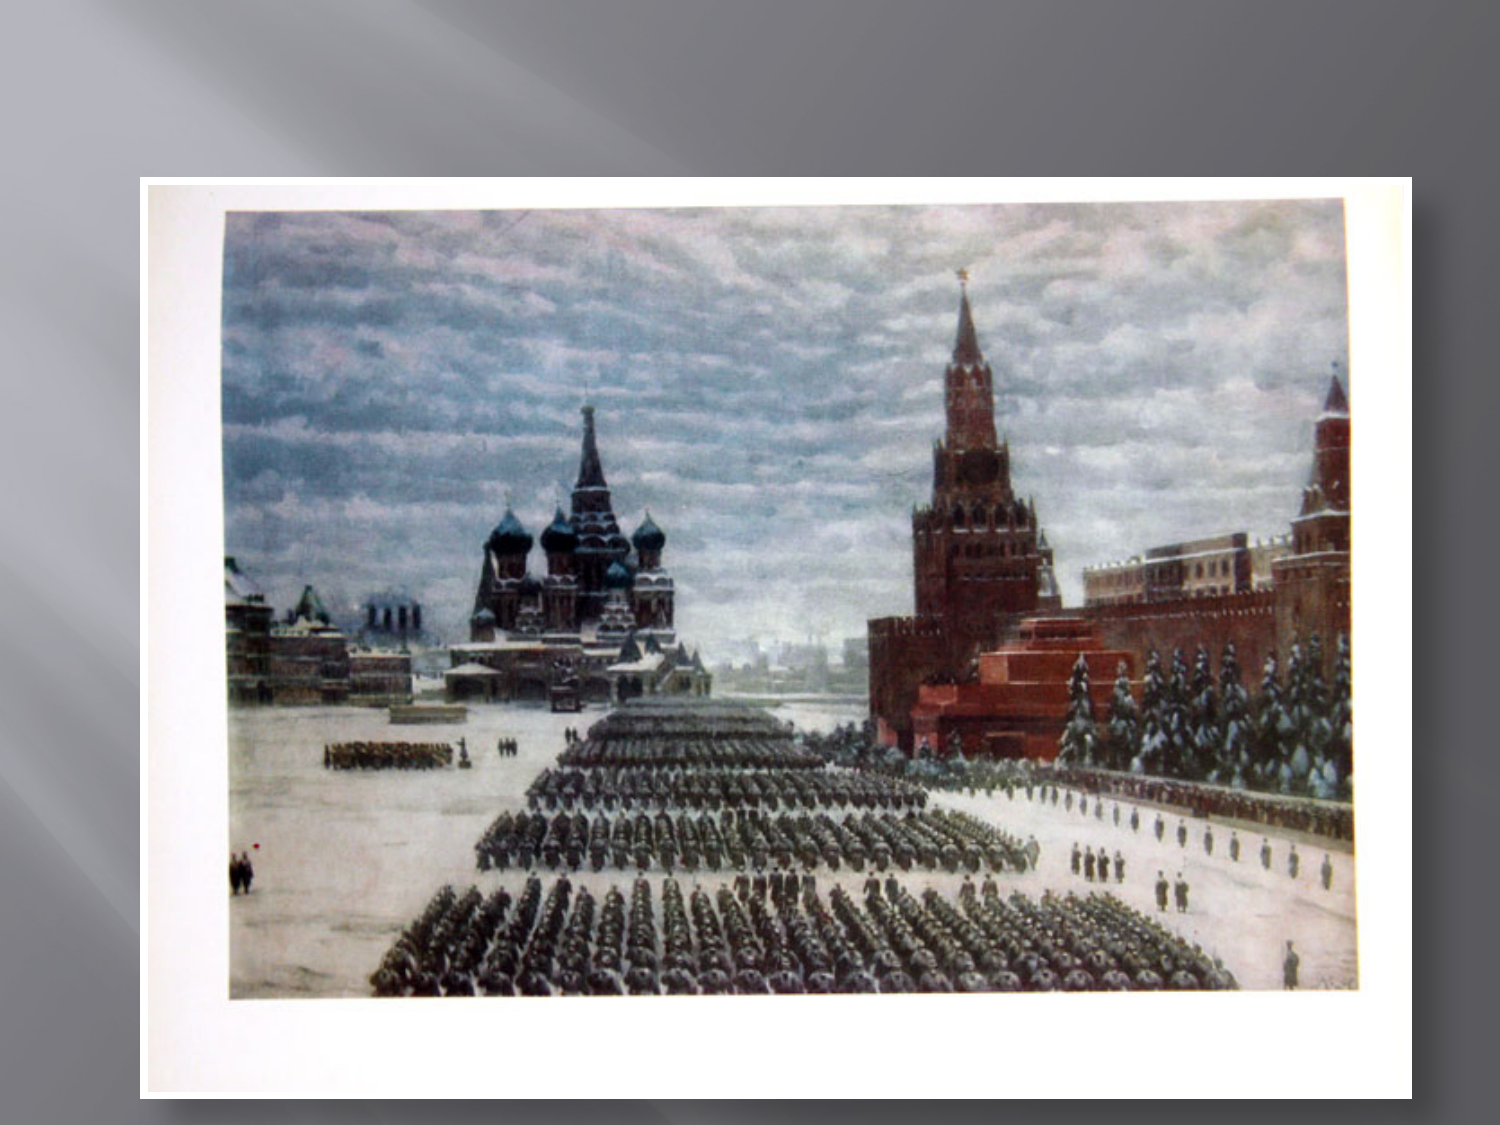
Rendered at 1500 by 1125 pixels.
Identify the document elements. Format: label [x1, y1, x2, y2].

picture [147, 184, 1405, 1093]
